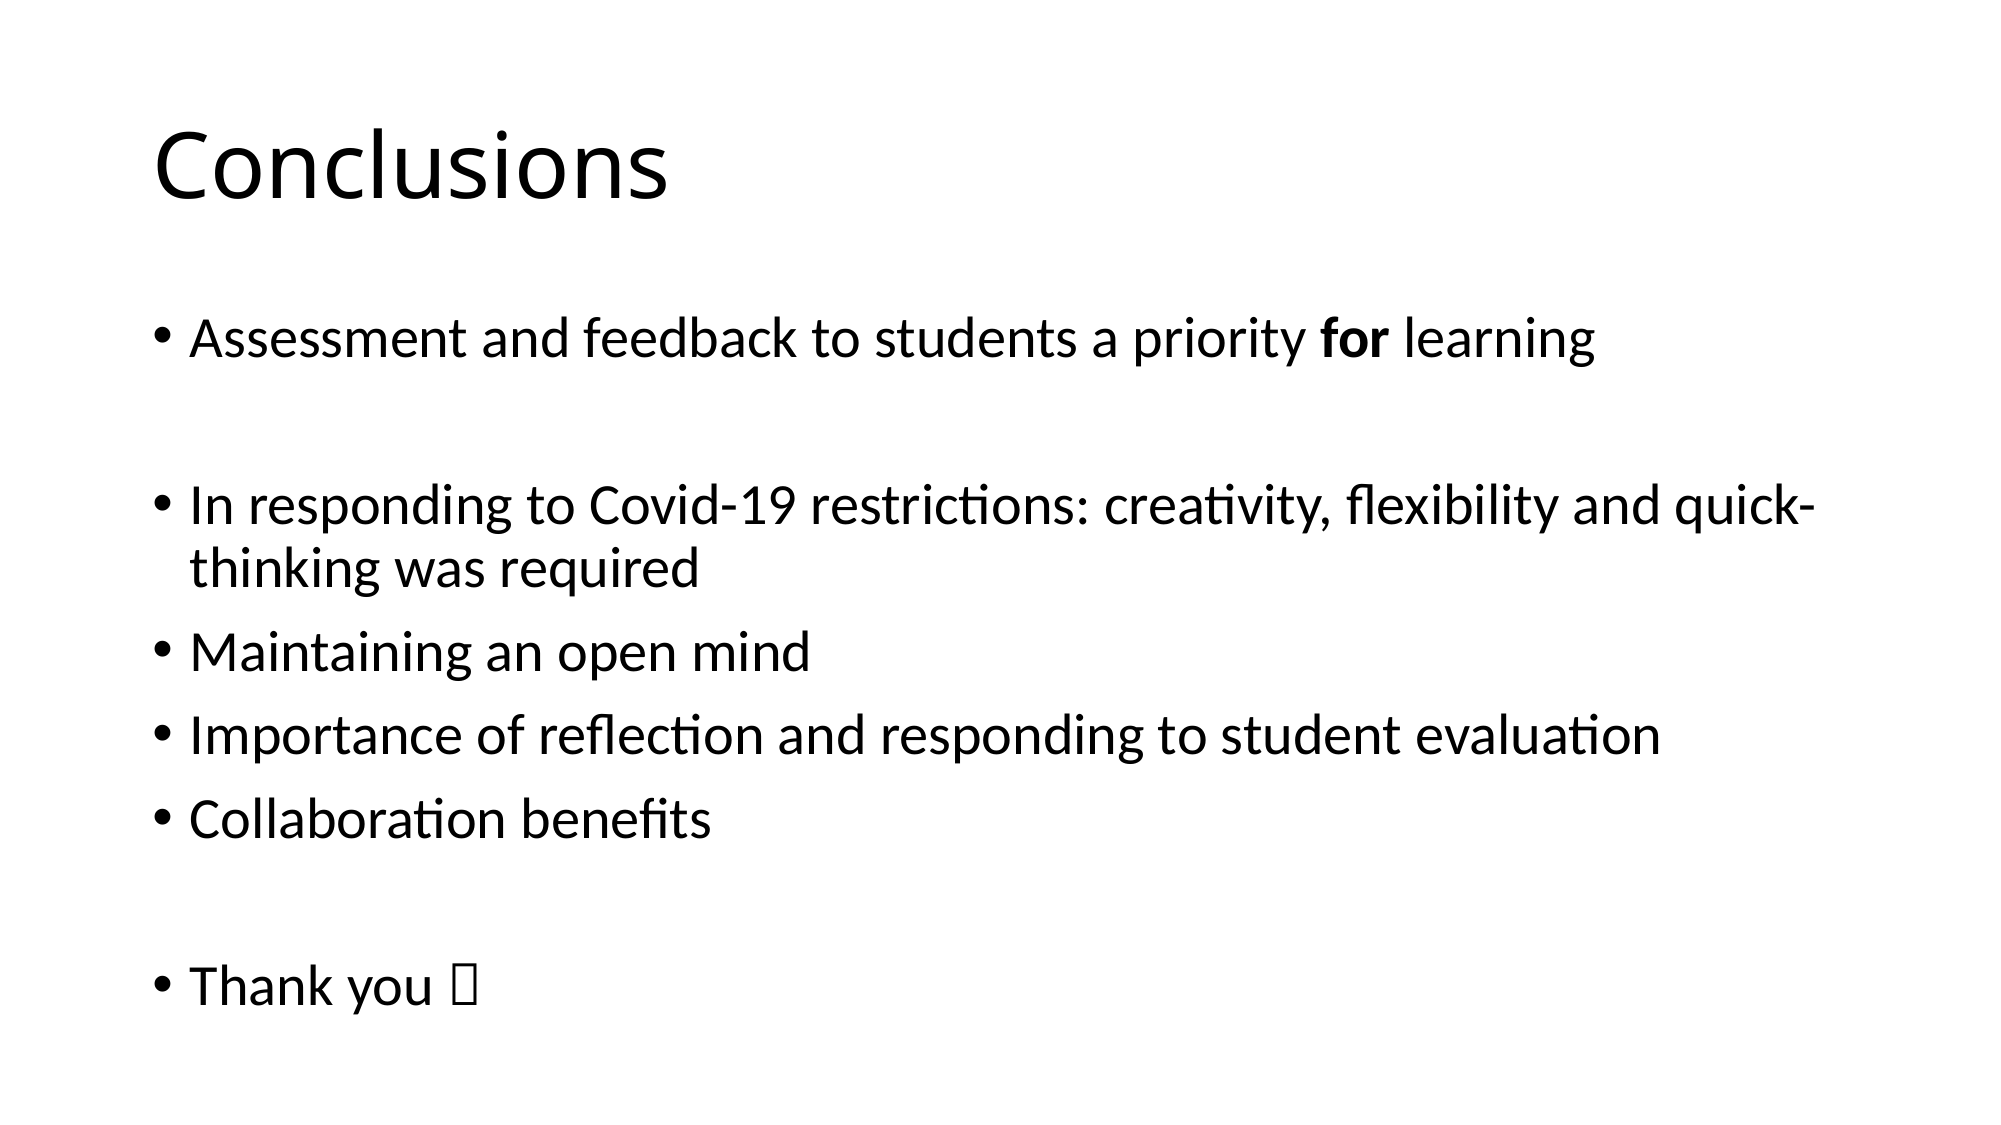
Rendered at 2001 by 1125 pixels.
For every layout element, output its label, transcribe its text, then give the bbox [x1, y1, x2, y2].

title Conclusions [137, 59, 1863, 278]
list Assessment and feedback to students a priority for learning In responding to Covid-19 restrictions: creativity, flexibility and quick-thinking was required Maintaining an open mind Importance of reflection and responding to student evaluation Collaboration benefits Thank you  [137, 299, 1863, 1048]
